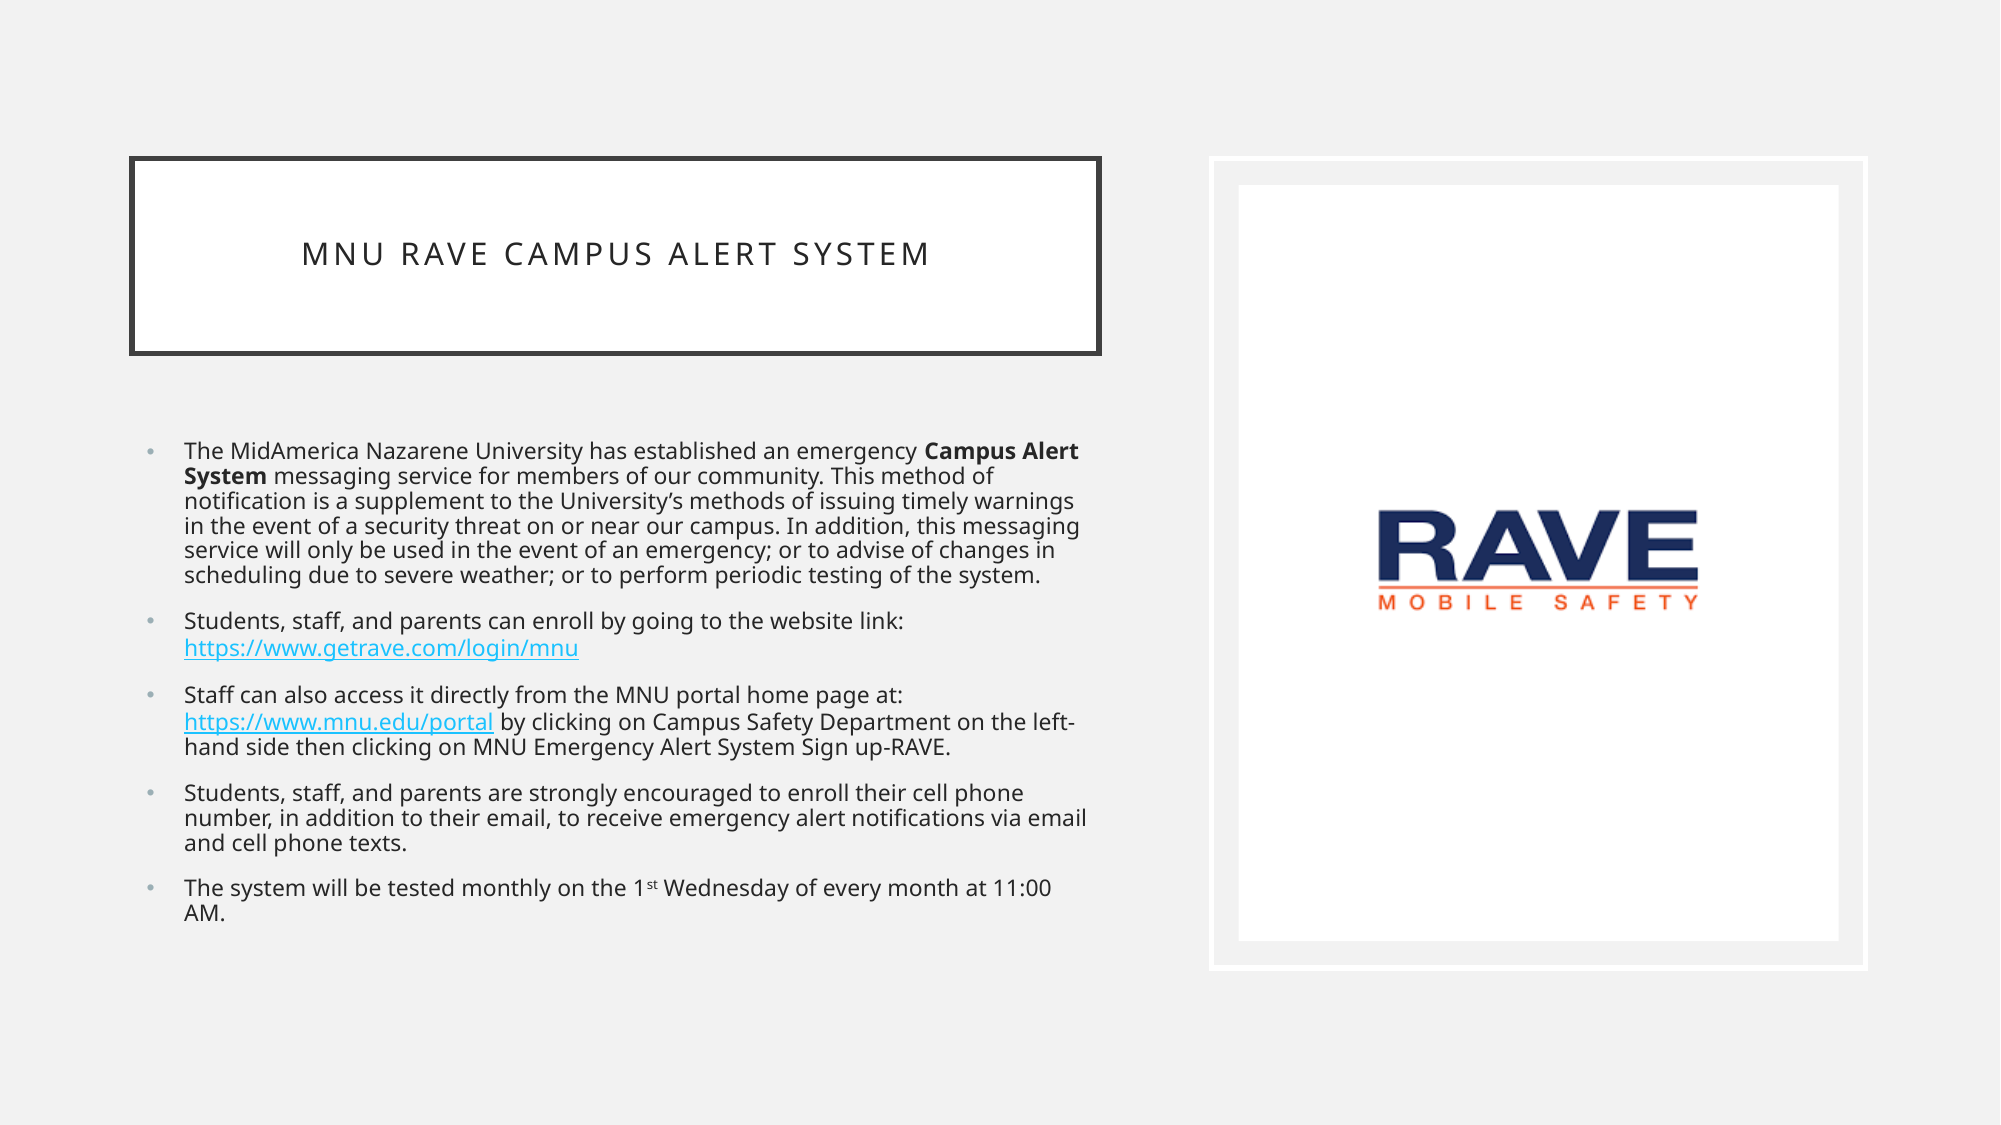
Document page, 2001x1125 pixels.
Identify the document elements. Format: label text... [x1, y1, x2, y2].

title MNU Rave Campus Alert System [129, 156, 1102, 356]
text_box [1238, 184, 1840, 942]
list The MidAmerica Nazarene University has established an emergency Campus Alert System messaging service for members of our community. This method of notification is a supplement to the University’s methods of issuing timely warnings in the event of a security threat on or near our campus. In addition, this messaging service will only be used in the event of an emergency; or to advise of changes in scheduling due to severe weather; or to perform periodic testing of the system. Students, staff, and parents can enroll by going to the website link: https://www.getrave.com/login/mnu Staff can also access it directly from the MNU portal home page at: https://www.mnu.edu/portal by clicking on Campus Safety Department on the left-hand side then clicking on MNU Emergency Alert System Sign up-RAVE. Students, staff, and parents are strongly encouraged to enroll their cell phone number, in addition to their email, to receive emergency alert notifications via email and cell phone texts. The system will be tested monthly on the 1st Wednesday of every month at 11:00 AM. [131, 432, 1110, 968]
text_box [1211, 157, 1867, 969]
picture [1265, 453, 1812, 673]
